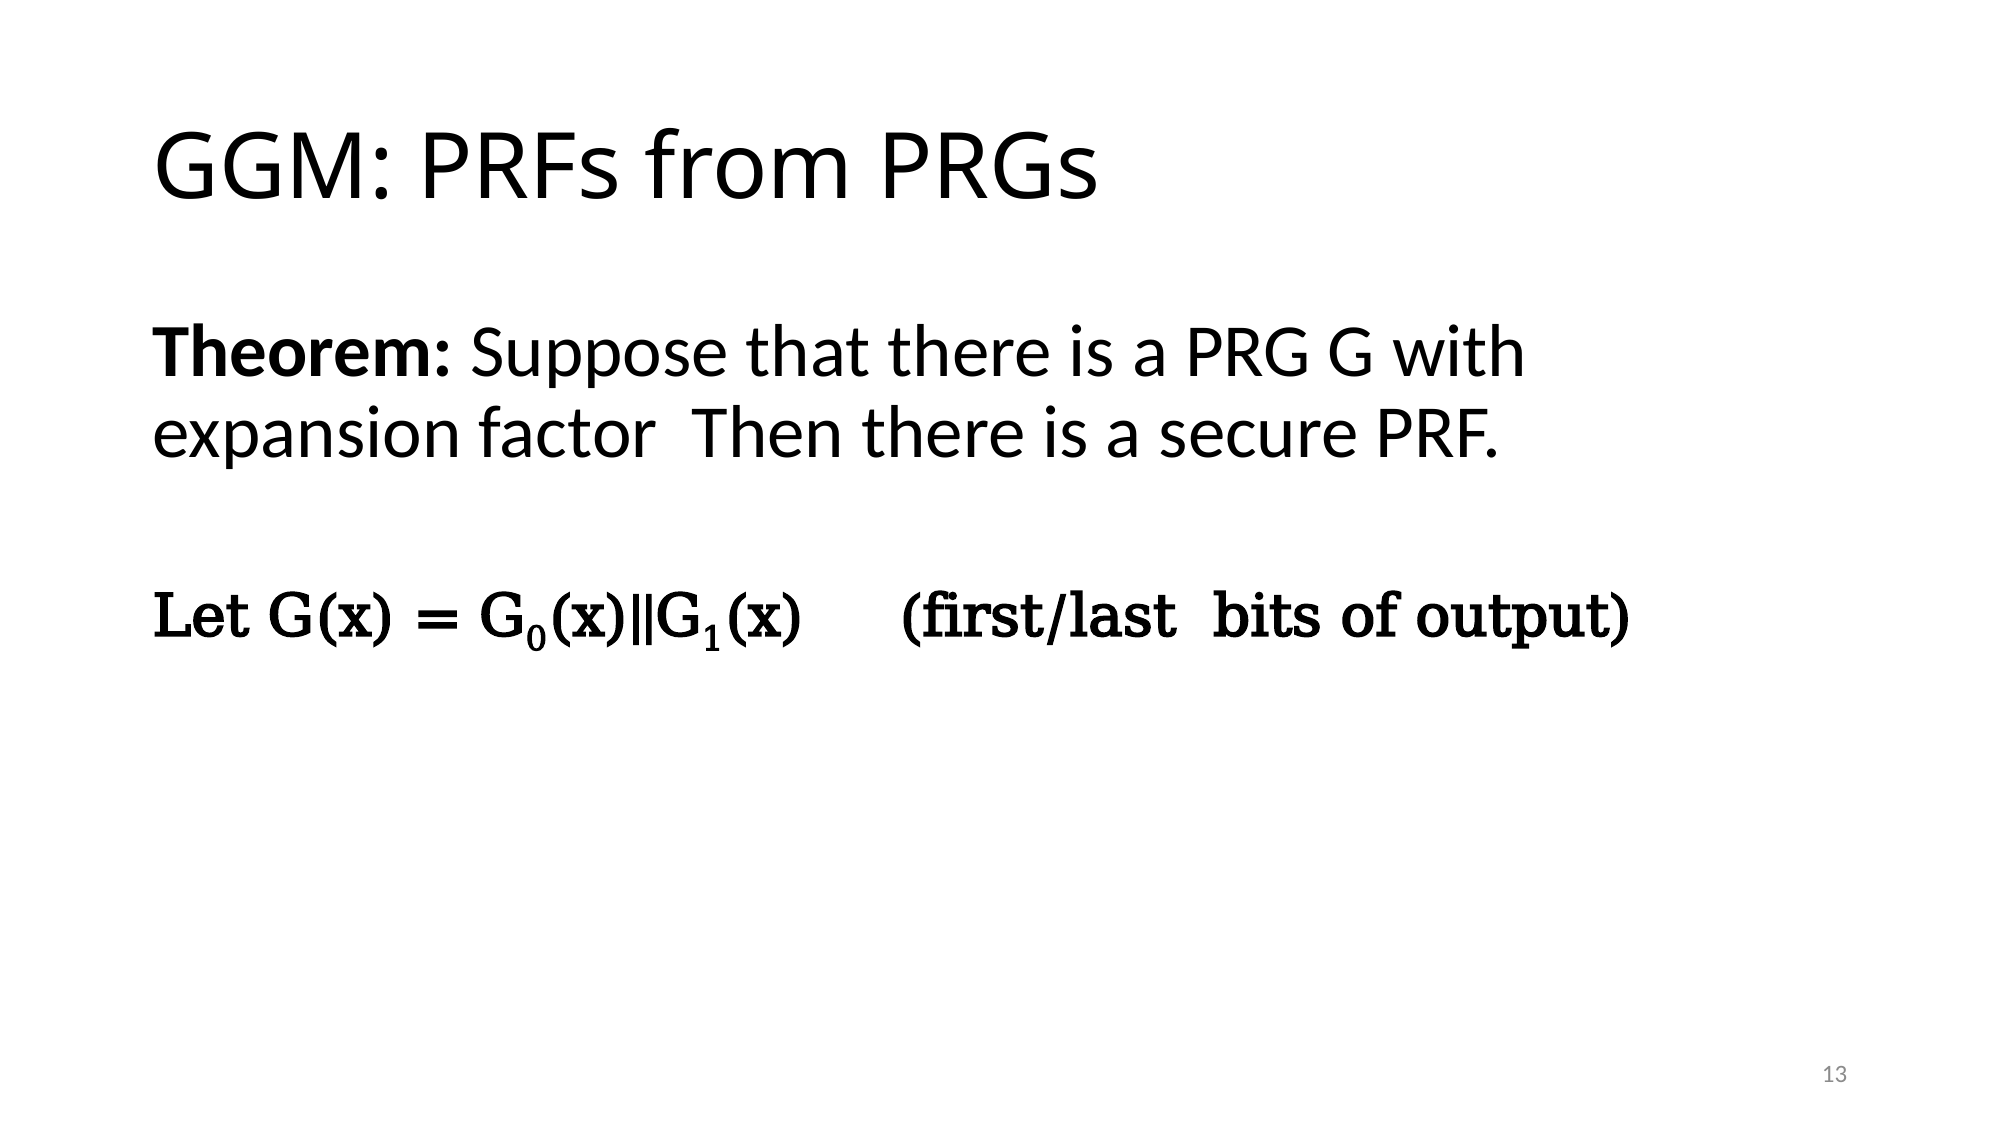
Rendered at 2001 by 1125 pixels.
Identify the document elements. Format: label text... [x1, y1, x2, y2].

slide_number 13 [1412, 1042, 1863, 1103]
title GGM: PRFs from PRGs [137, 59, 1863, 278]
